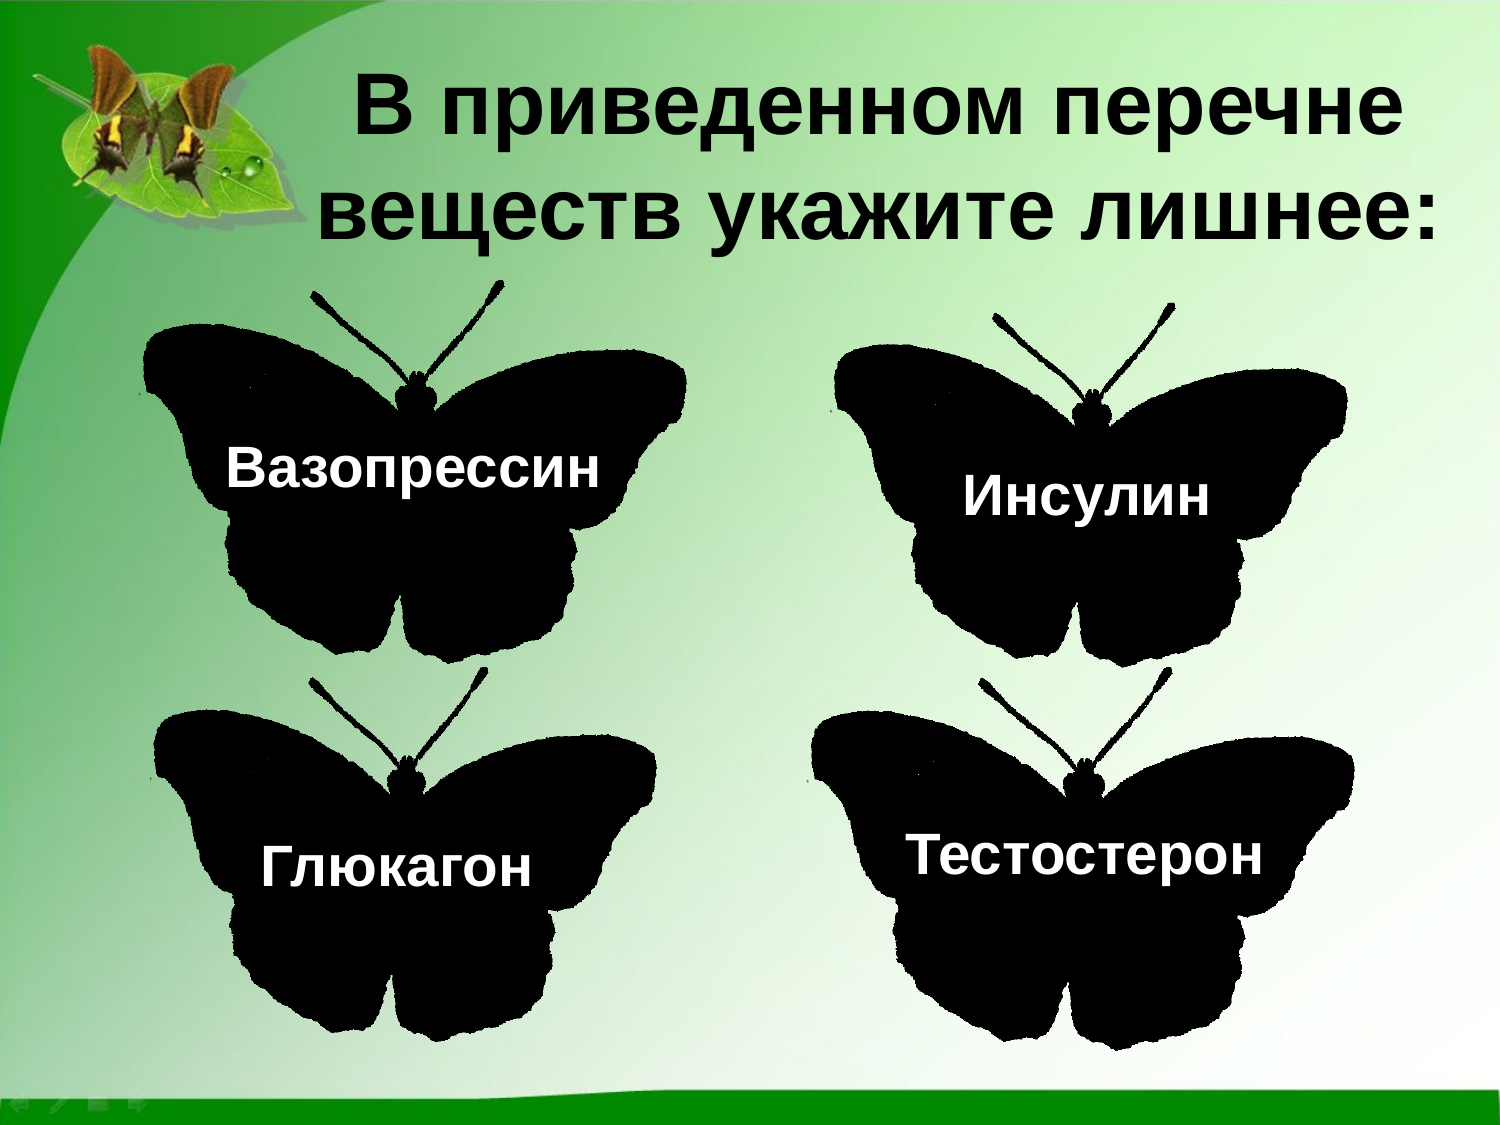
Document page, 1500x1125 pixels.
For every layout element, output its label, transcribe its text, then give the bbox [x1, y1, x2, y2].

picture [0, 0, 1500, 1125]
title В приведенном перечне веществ укажите лишнее: [257, 23, 1500, 282]
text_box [820, 292, 1348, 654]
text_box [128, 269, 688, 678]
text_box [796, 656, 1356, 1064]
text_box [140, 656, 657, 1055]
